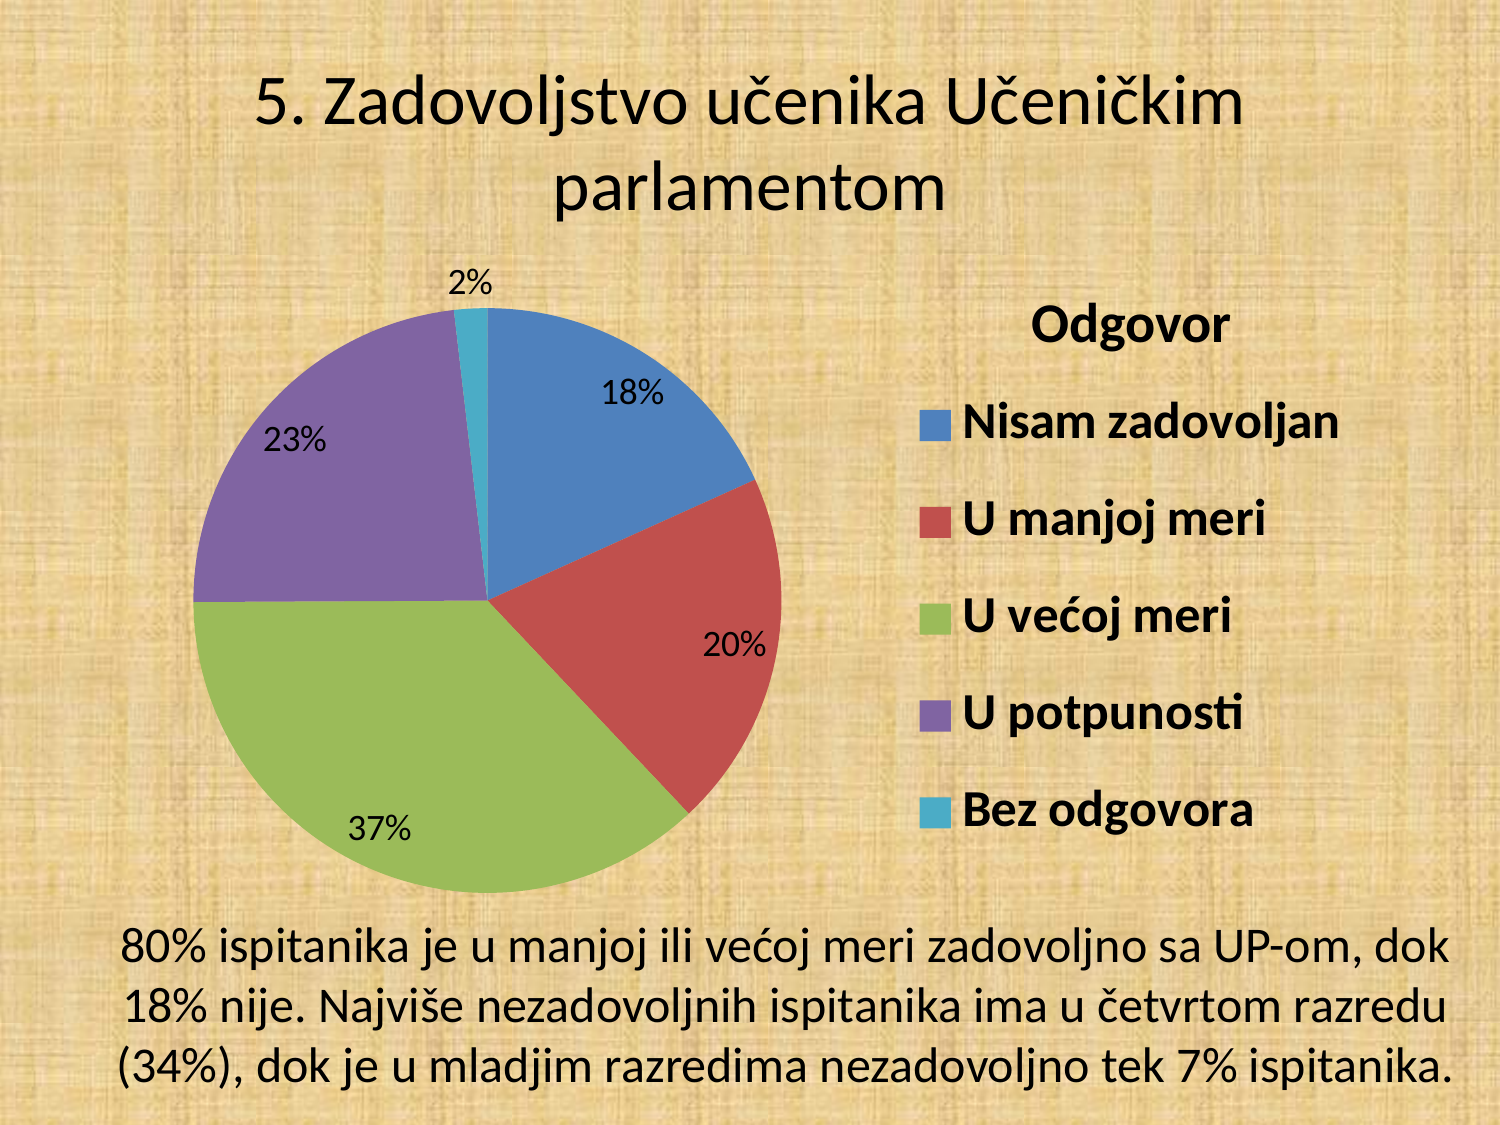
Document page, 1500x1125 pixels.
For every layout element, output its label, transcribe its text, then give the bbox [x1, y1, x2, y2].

text_box 80% ispitanika je u manjoj ili većoj meri zadovoljno sa UP-om, dok 18% nije. Najviše nezadovoljnih ispitanika ima u četvrtom razredu (34%), dok je u mladjim razredima nezadovoljno tek 7% ispitanika. [100, 905, 1471, 1100]
picture [0, 0, 1500, 1125]
chart [74, 262, 1426, 1006]
title 5. Zadovoljstvo učenika Učeničkim parlamentom [75, 45, 1425, 233]
